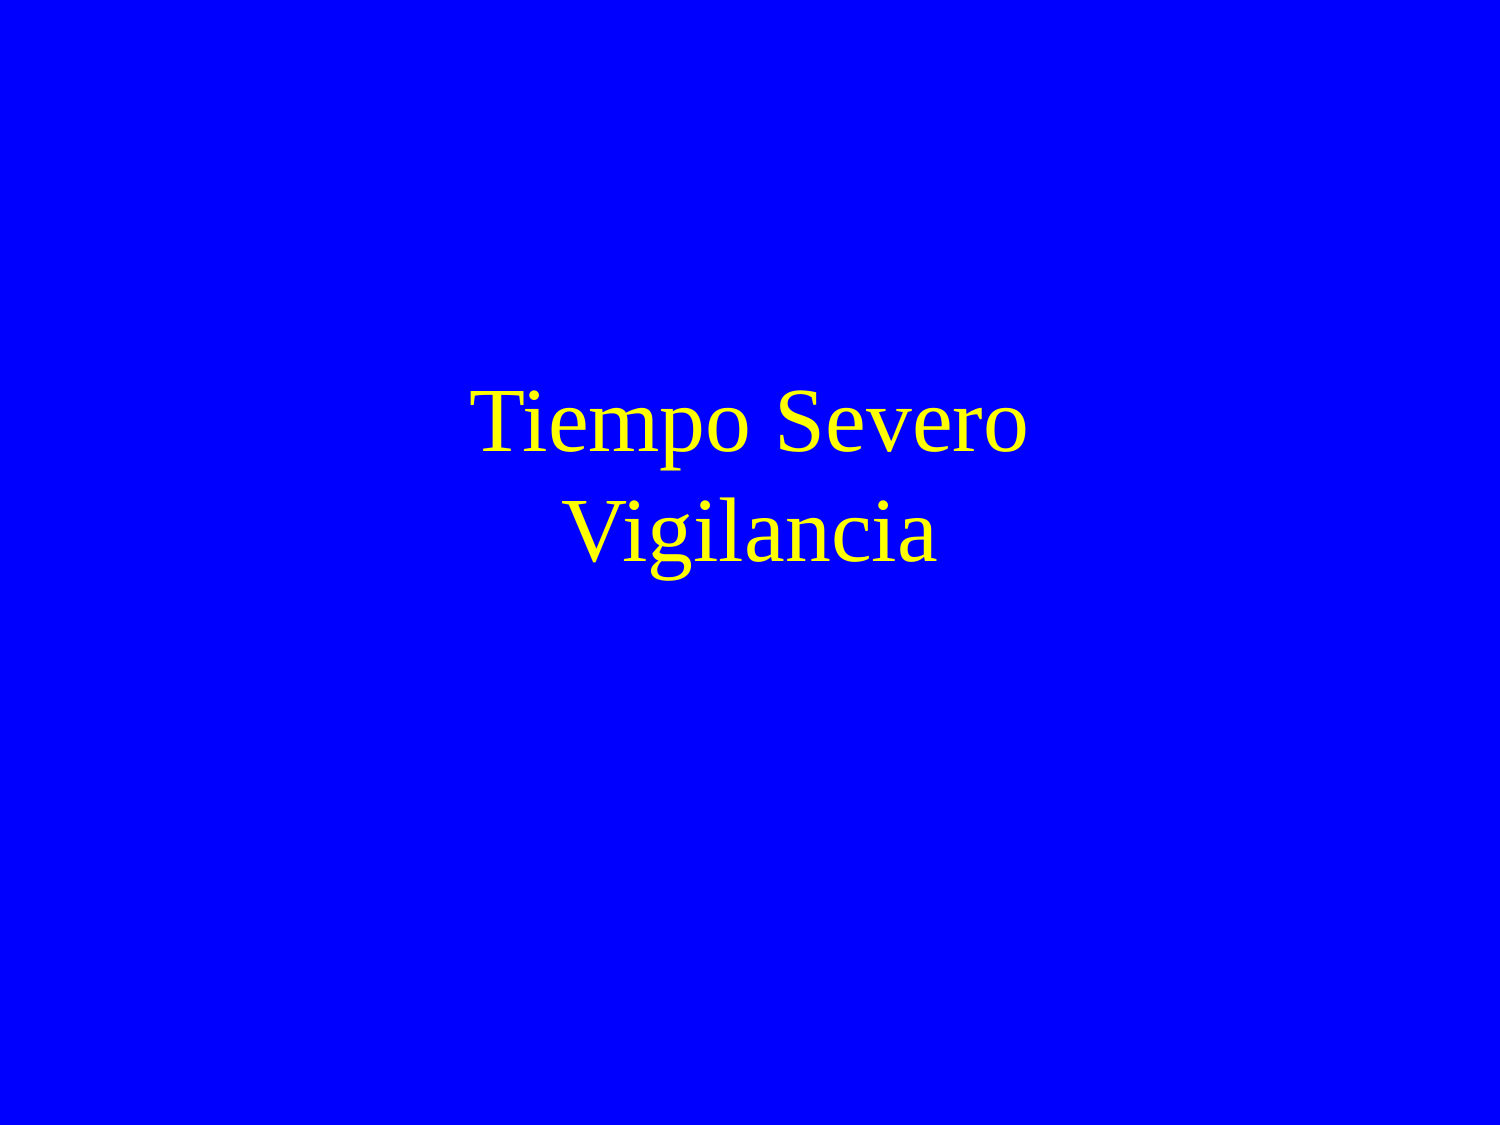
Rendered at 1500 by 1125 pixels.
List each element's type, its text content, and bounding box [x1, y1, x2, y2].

title Tiempo Severo Vigilancia [112, 349, 1388, 591]
